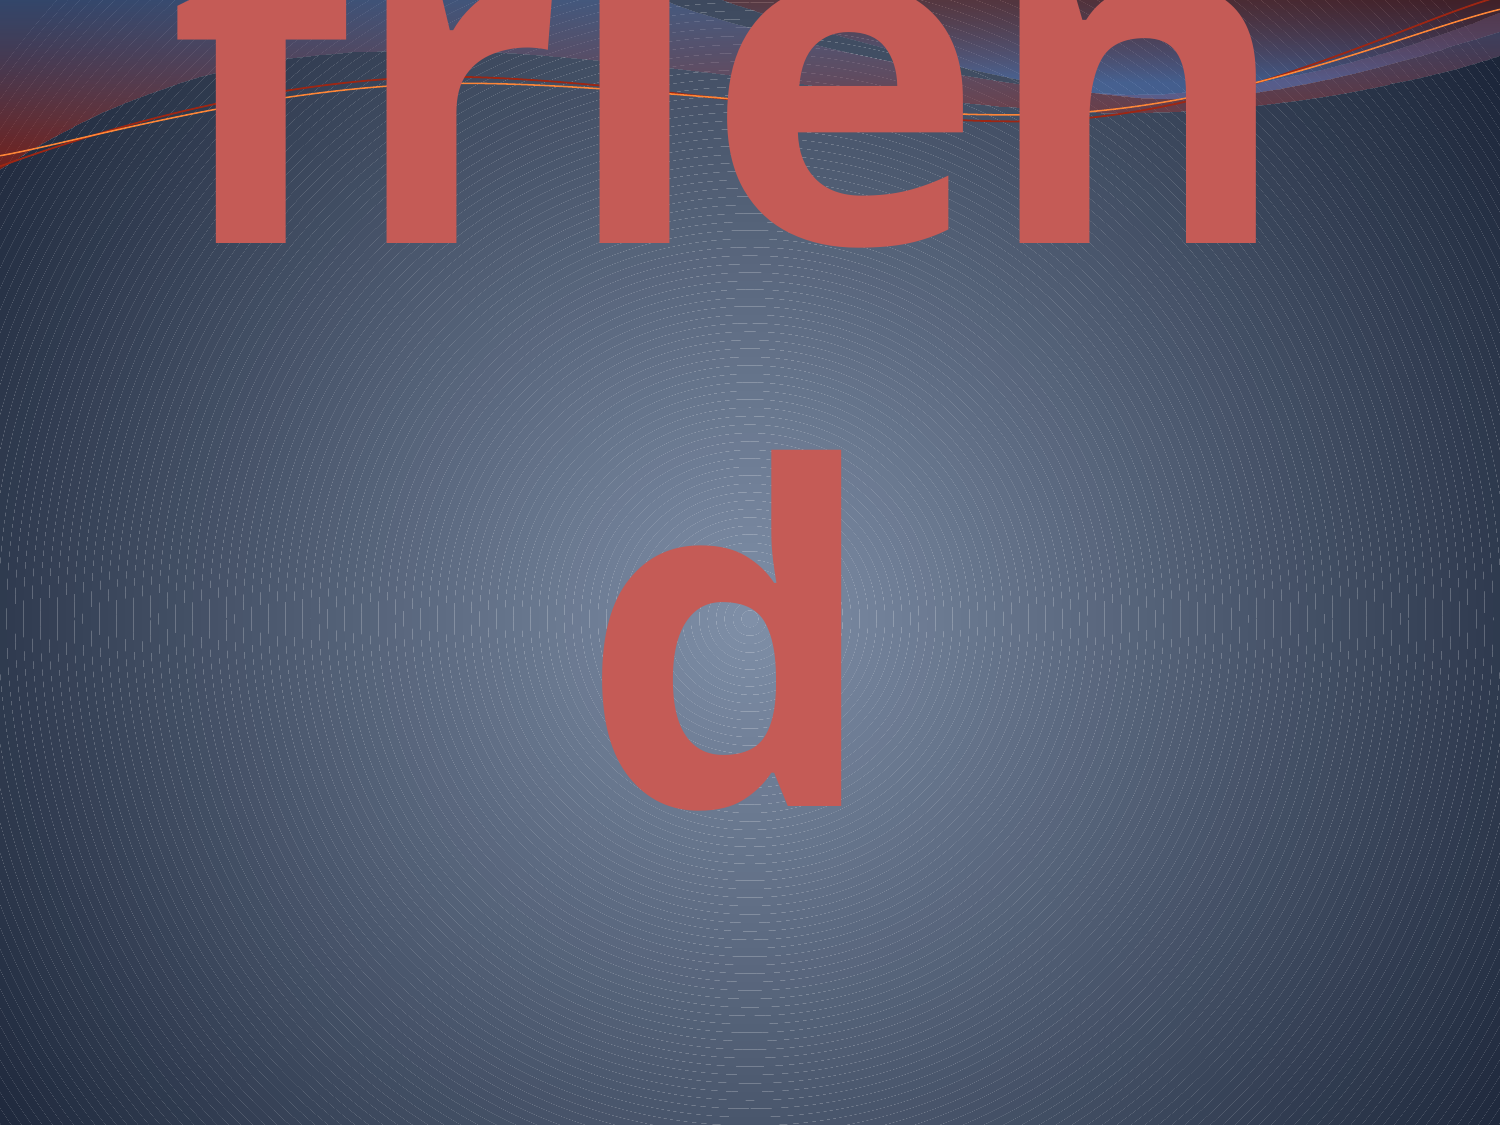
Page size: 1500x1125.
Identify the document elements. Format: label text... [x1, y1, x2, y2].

title friend [87, 224, 1376, 900]
